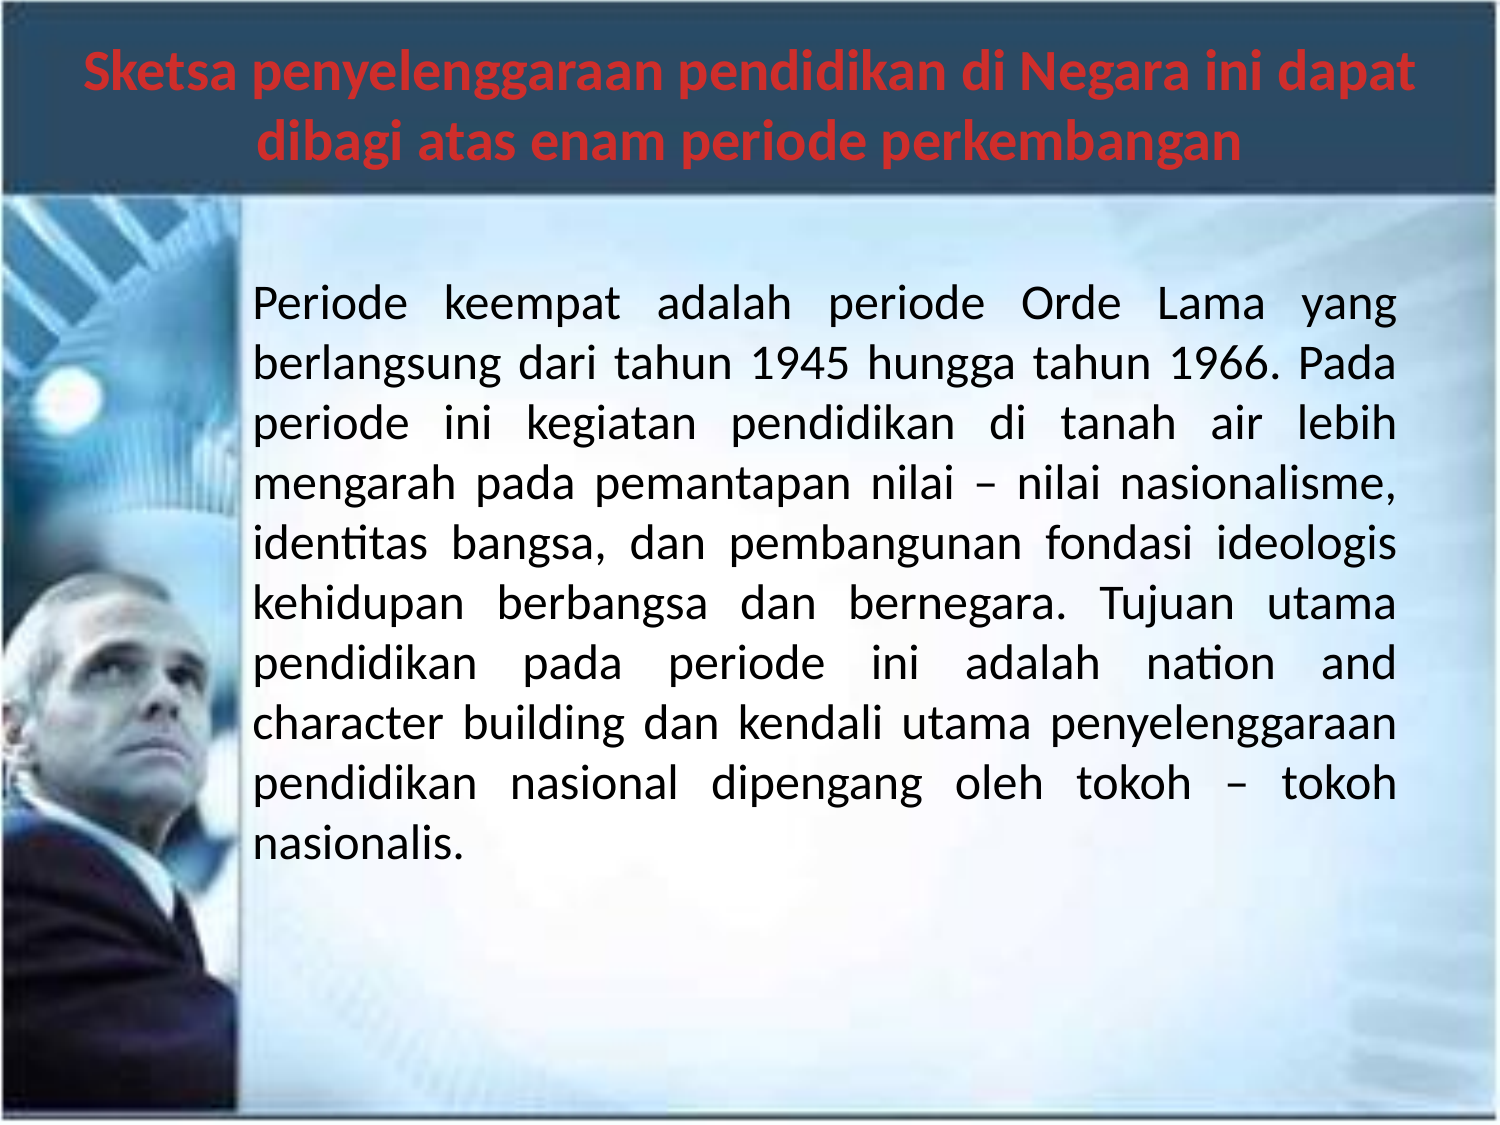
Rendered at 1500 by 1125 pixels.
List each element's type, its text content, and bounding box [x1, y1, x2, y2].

text_box Periode keempat adalah periode Orde Lama yang berlangsung dari tahun 1945 hungga tahun 1966. Pada periode ini kegiatan pendidikan di tanah air lebih mengarah pada pemantapan nilai – nilai nasionalisme, identitas bangsa, dan pembangunan fondasi ideologis kehidupan berbangsa dan bernegara. Tujuan utama pendidikan pada periode ini adalah nation and character building dan kendali utama penyelenggaraan pendidikan nasional dipengang oleh tokoh – tokoh nasionalis. [237, 262, 1413, 878]
text_box Sketsa penyelenggaraan pendidikan di Negara ini dapat dibagi atas enam periode perkembangan [24, 24, 1475, 180]
picture [0, 0, 1500, 1125]
